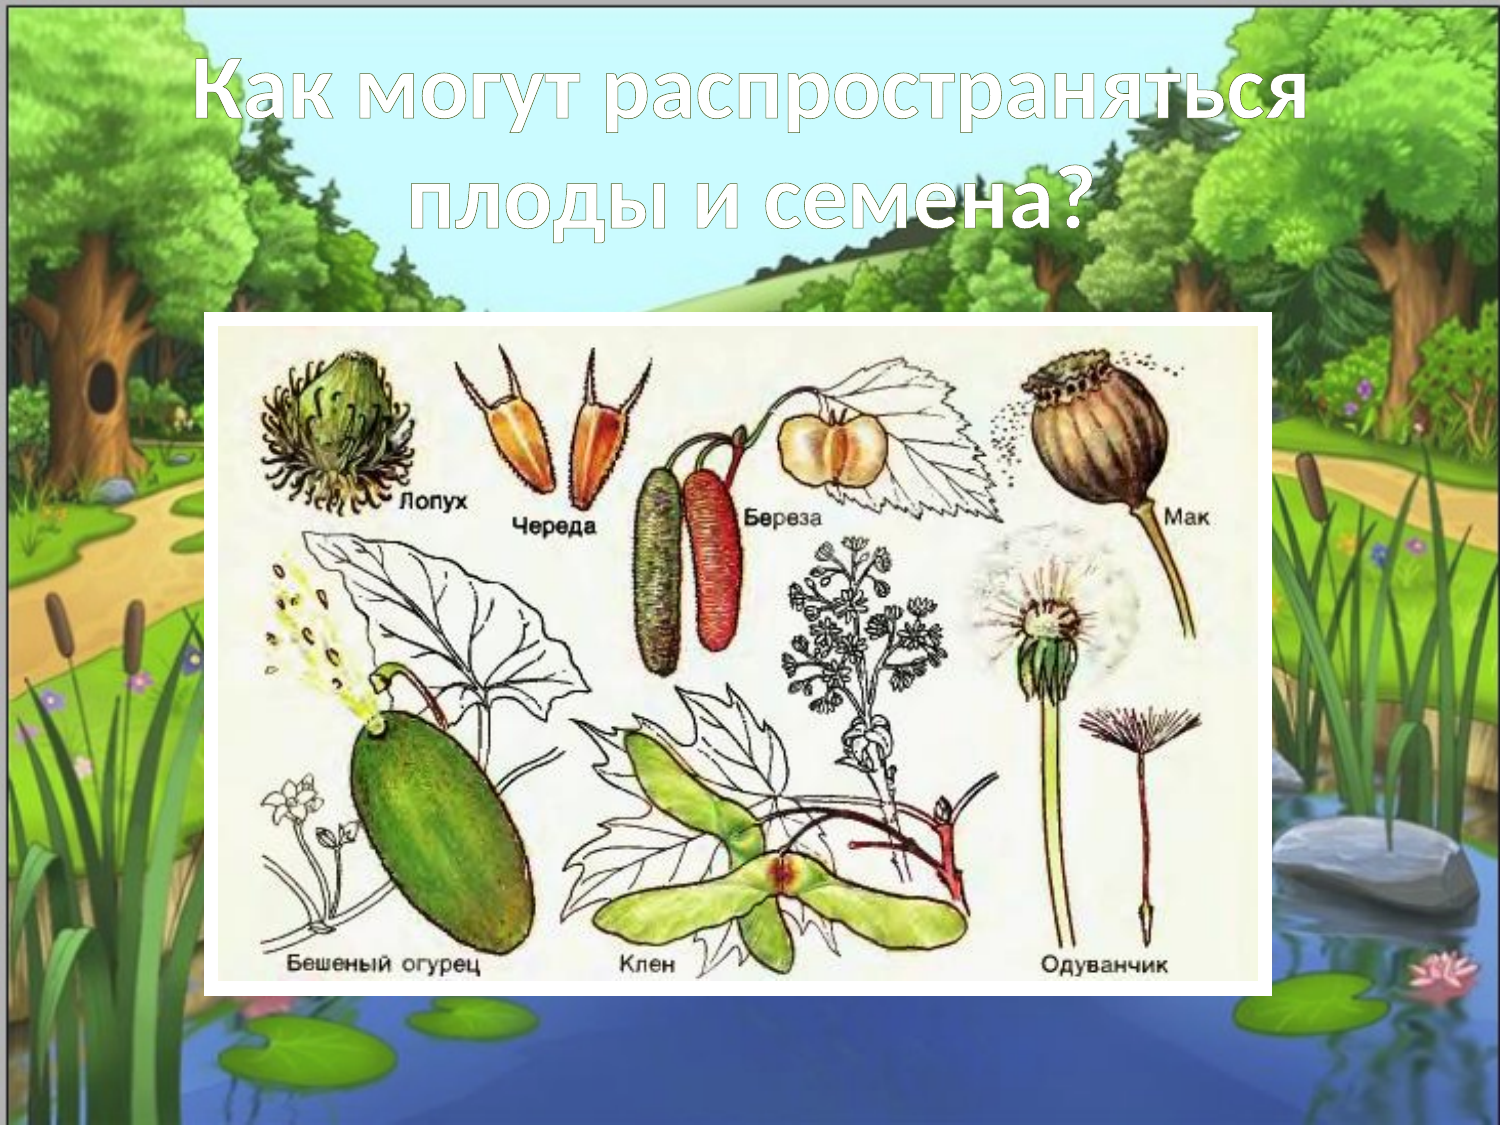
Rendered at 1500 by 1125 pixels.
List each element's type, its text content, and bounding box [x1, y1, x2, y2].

picture [218, 325, 1259, 982]
title Как могут распространяться плоды и семена? [76, 42, 1427, 231]
